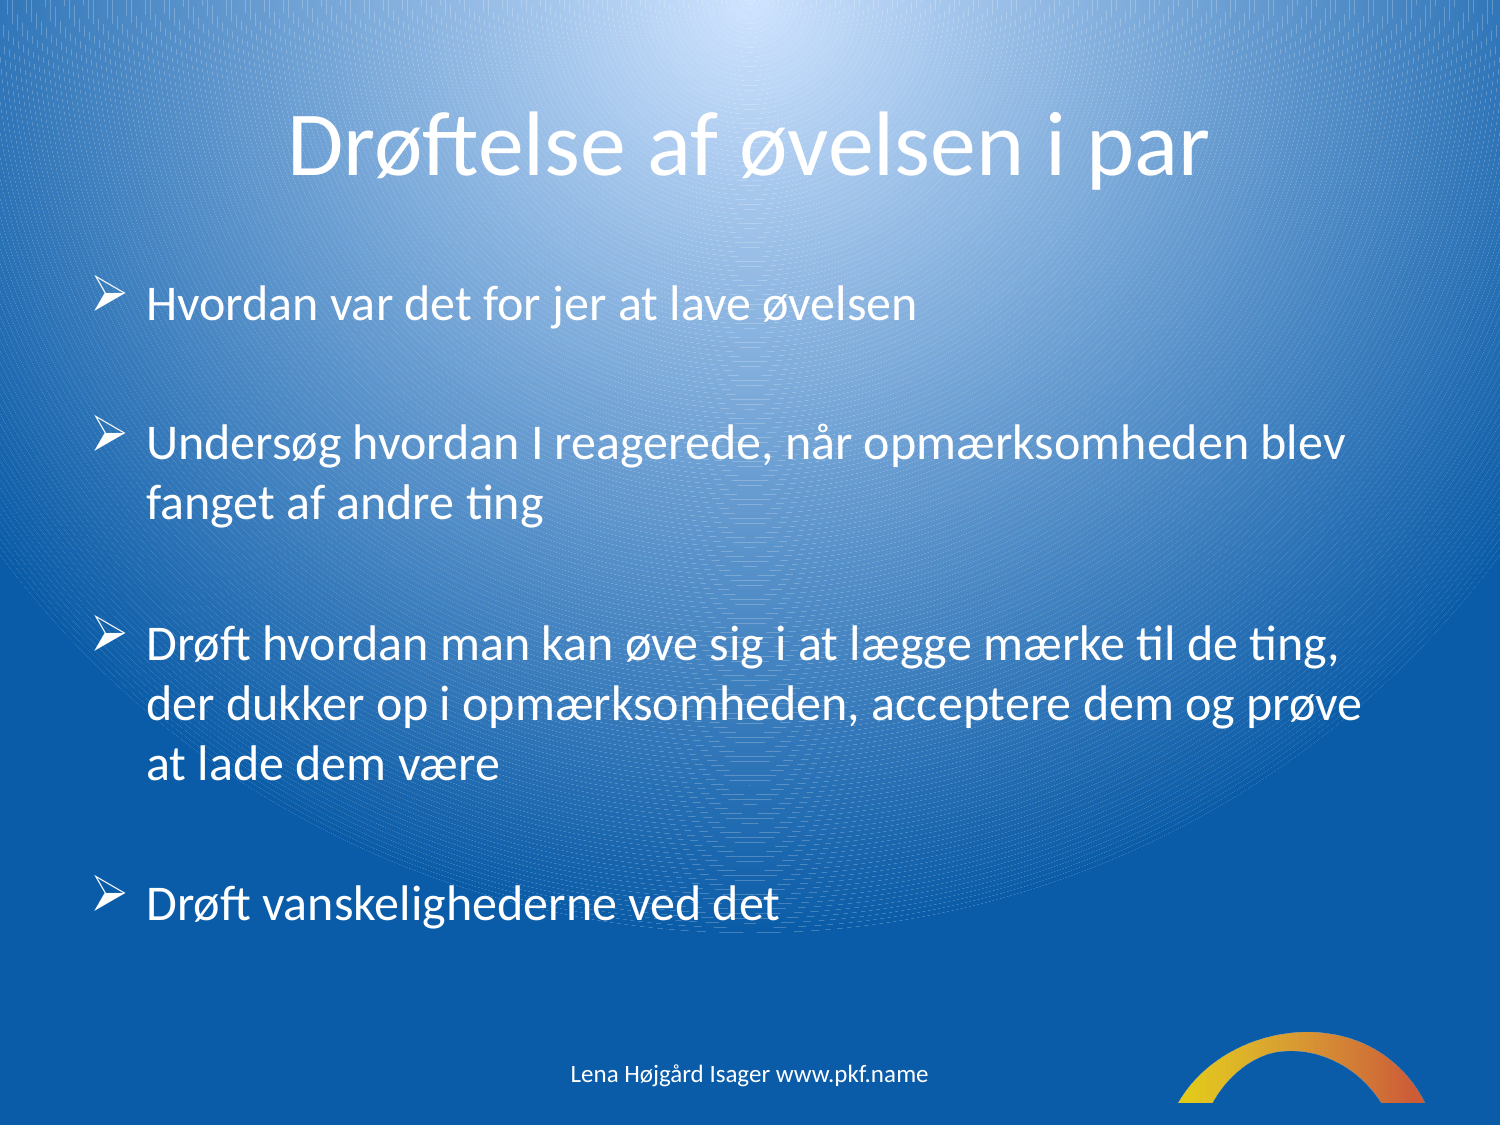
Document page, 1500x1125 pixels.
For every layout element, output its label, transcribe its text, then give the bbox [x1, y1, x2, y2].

picture [1178, 1032, 1425, 1103]
footer Lena Højgård Isager www.pkf.name [512, 1042, 988, 1103]
title Drøftelse af øvelsen i par [75, 45, 1425, 233]
list Hvordan var det for jer at lave øvelsen Undersøg hvordan I reagerede, når opmærksomheden blev fanget af andre ting Drøft hvordan man kan øve sig i at lægge mærke til de ting, der dukker op i opmærksomheden, acceptere dem og prøve at lade dem være Drøft vanskelighederne ved det [75, 262, 1425, 1005]
